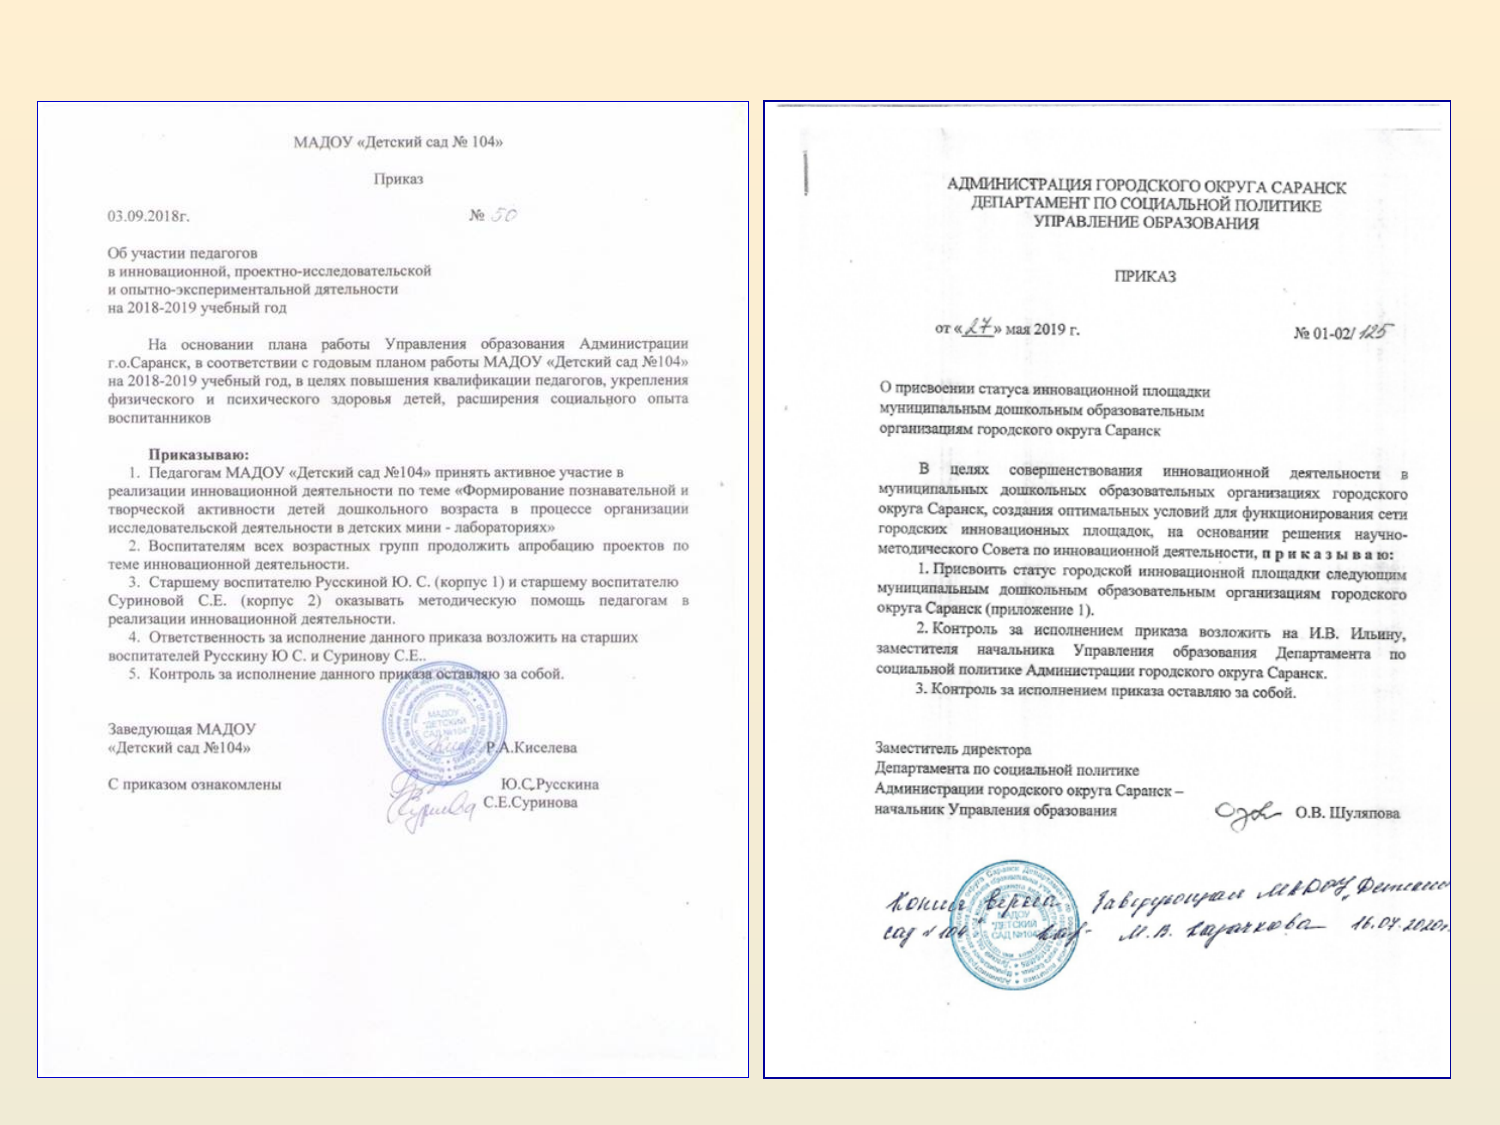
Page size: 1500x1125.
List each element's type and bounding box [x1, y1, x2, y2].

picture [764, 101, 1450, 1078]
picture [37, 101, 749, 1078]
